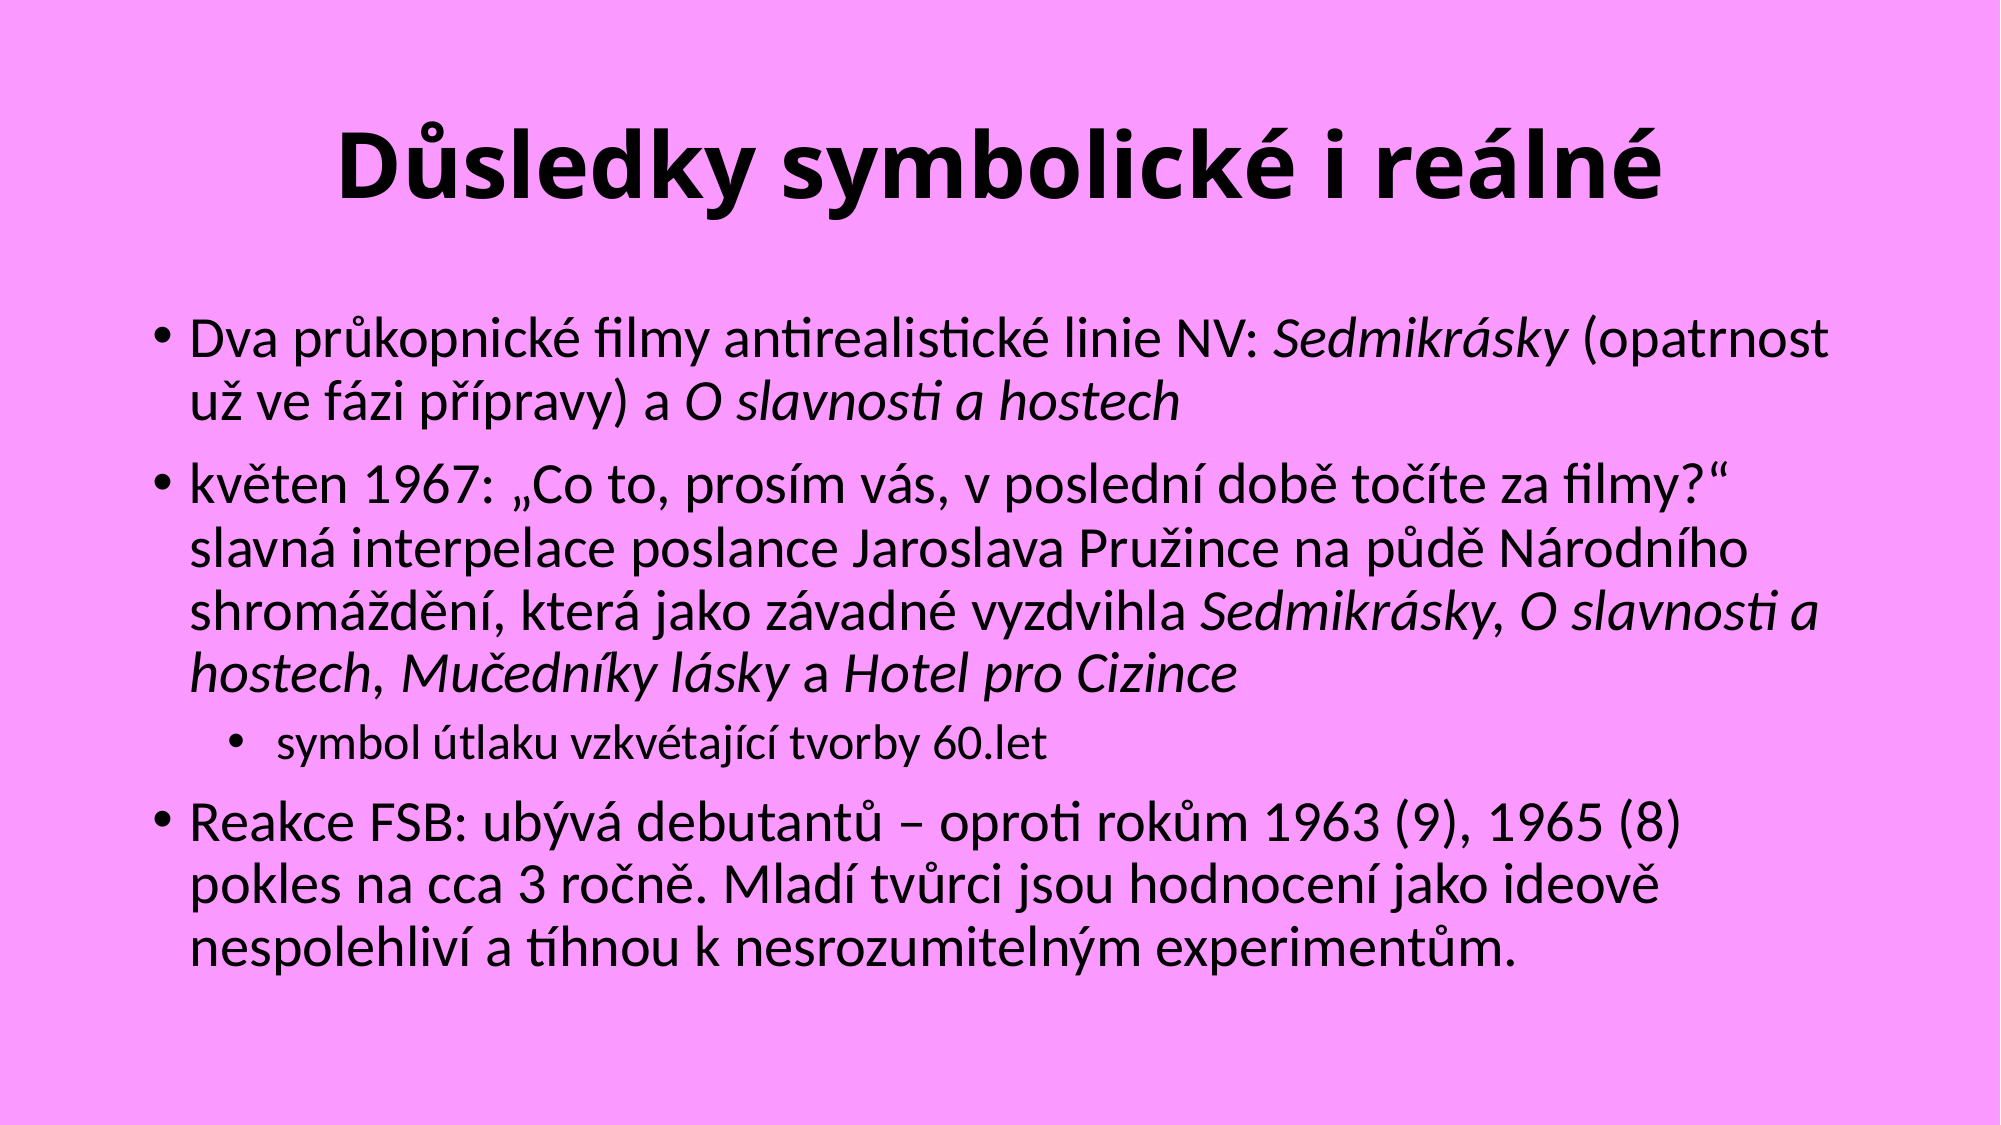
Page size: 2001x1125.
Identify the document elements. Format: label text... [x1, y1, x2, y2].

title Důsledky symbolické i reálné [137, 59, 1863, 278]
list Dva průkopnické filmy antirealistické linie NV: Sedmikrásky (opatrnost už ve fázi přípravy) a O slavnosti a hostech květen 1967: „Co to, prosím vás, v poslední době točíte za filmy?“ slavná interpelace poslance Jaroslava Pružince na půdě Národního shromáždění, která jako závadné vyzdvihla Sedmikrásky, O slavnosti a hostech, Mučedníky lásky a Hotel pro Cizince symbol útlaku vzkvétající tvorby 60.let Reakce FSB: ubývá debutantů – oproti rokům 1963 (9), 1965 (8) pokles na cca 3 ročně. Mladí tvůrci jsou hodnocení jako ideově nespolehliví a tíhnou k nesrozumitelným experimentům. [137, 299, 1863, 1014]
